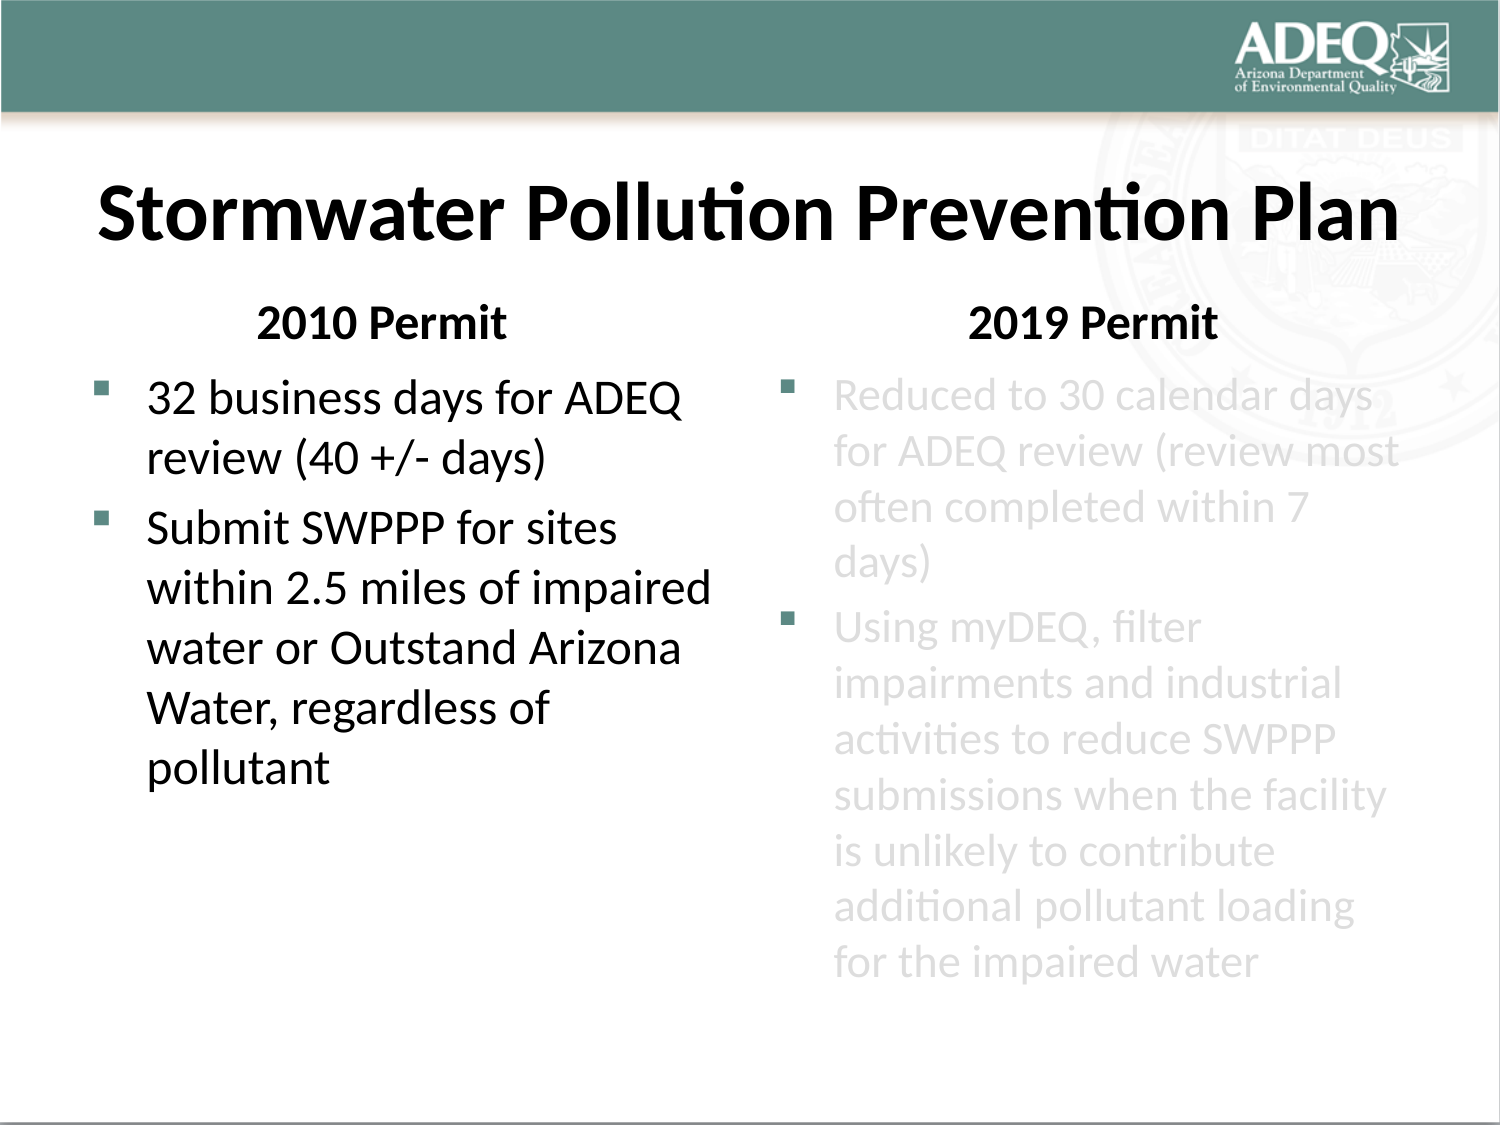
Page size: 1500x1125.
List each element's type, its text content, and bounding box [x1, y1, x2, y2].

list 32 business days for ADEQ review (40 +/- days) Submit SWPPP for sites within 2.5 miles of impaired water or Outstand Arizona Water, regardless of pollutant [75, 356, 738, 1005]
list 2010 Permit [75, 265, 738, 356]
list 2019 Permit [761, 265, 1425, 356]
text_box Stormwater Pollution Prevention Plan [74, 149, 1425, 265]
picture [0, 0, 1500, 1125]
list Reduced to 30 calendar days for ADEQ review (review most often completed within 7 days) Using myDEQ, filter impairments and industrial activities to reduce SWPPP submissions when the facility is unlikely to contribute additional pollutant loading for the impaired water [761, 356, 1425, 1005]
